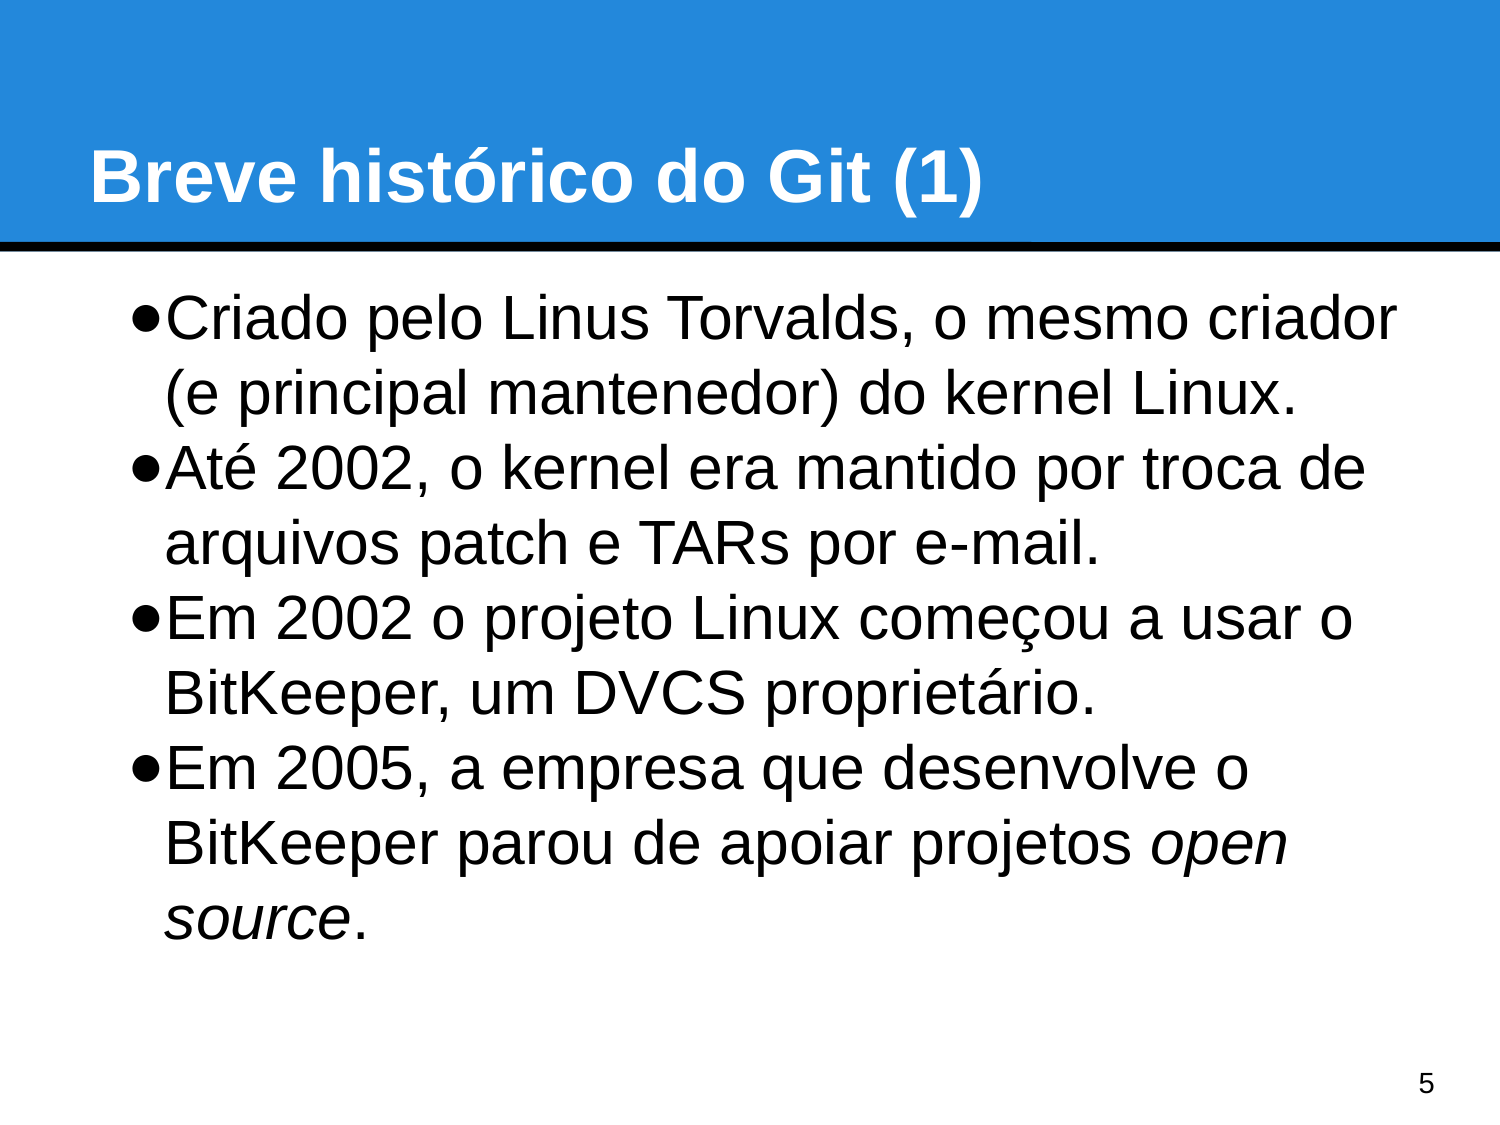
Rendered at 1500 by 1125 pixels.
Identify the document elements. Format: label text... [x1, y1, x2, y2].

text_box <number> [1403, 1038, 1494, 1125]
text_box Breve histórico do Git (1) [75, 45, 1425, 233]
text_box Criado pelo Linus Torvalds, o mesmo criador (e principal mantenedor) do kernel Linux. Até 2002, o kernel era mantido por troca de arquivos patch e TARs por e-mail. Em 2002 o projeto Linux começou a usar o BitKeeper, um DVCS proprietário. Em 2005, a empresa que desenvolve o BitKeeper parou de apoiar projetos open source. [75, 262, 1425, 1078]
